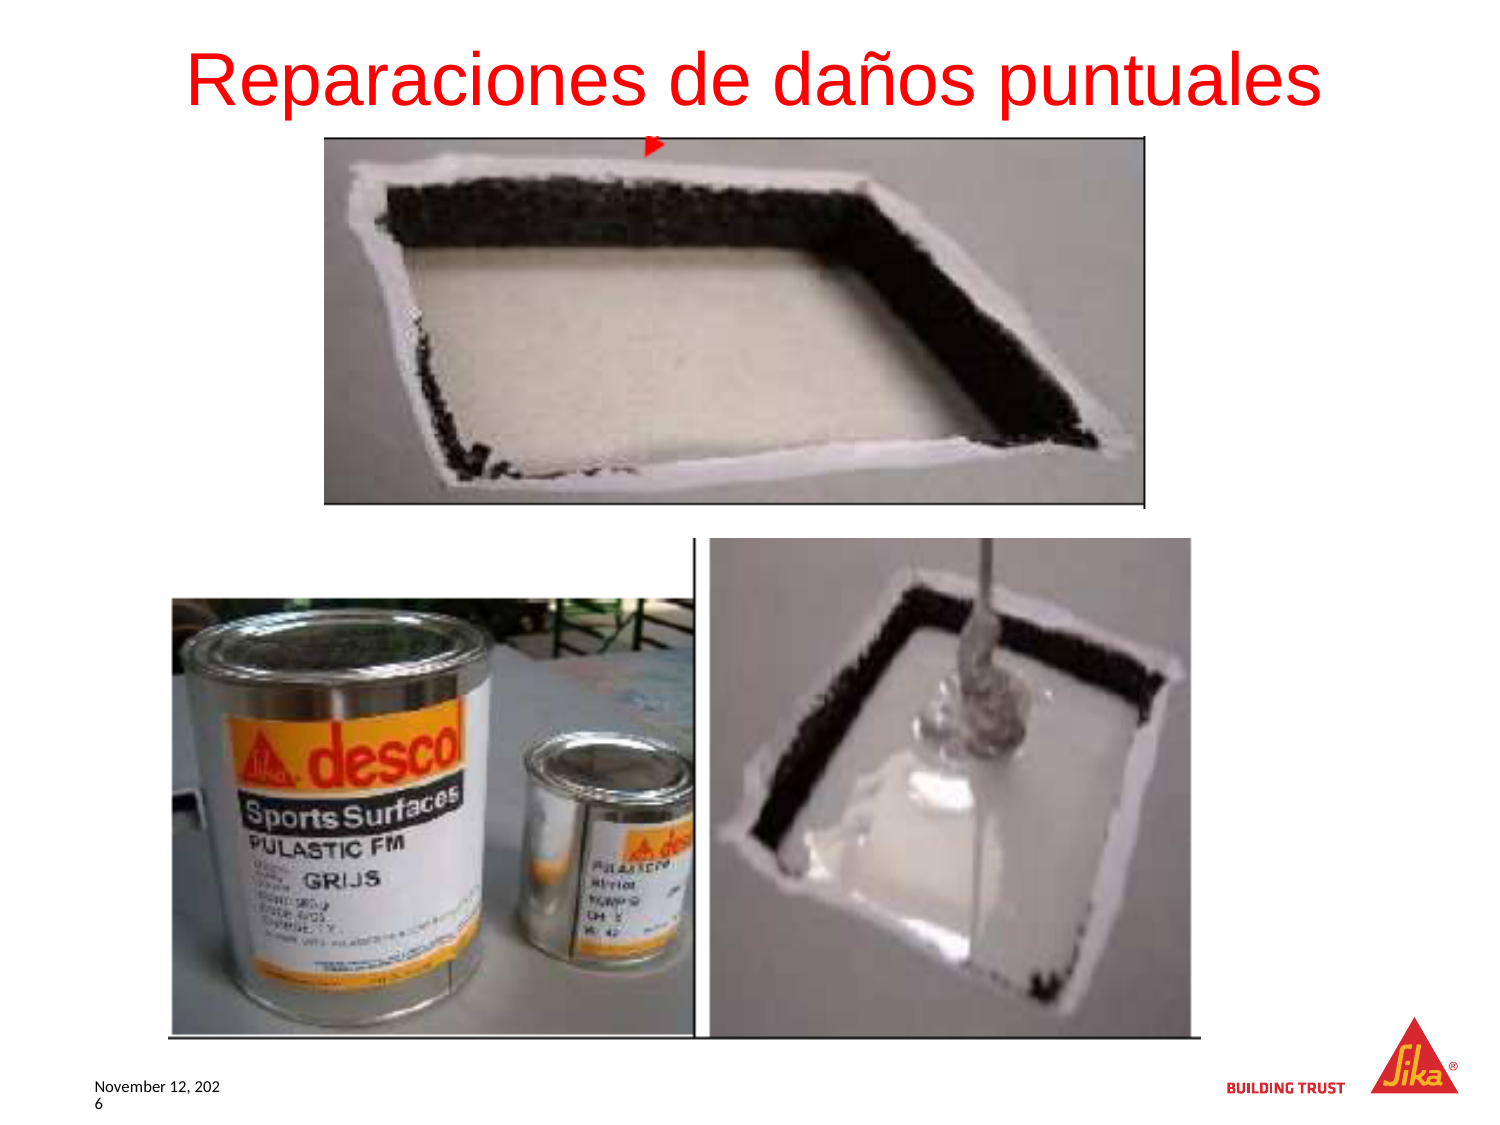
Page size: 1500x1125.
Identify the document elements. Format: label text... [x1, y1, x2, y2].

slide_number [94, 1076, 225, 1095]
picture [1227, 1016, 1459, 1094]
text_box Reparaciones de daños puntuales [185, 30, 1437, 121]
picture [168, 537, 1201, 1047]
picture [324, 135, 1153, 509]
